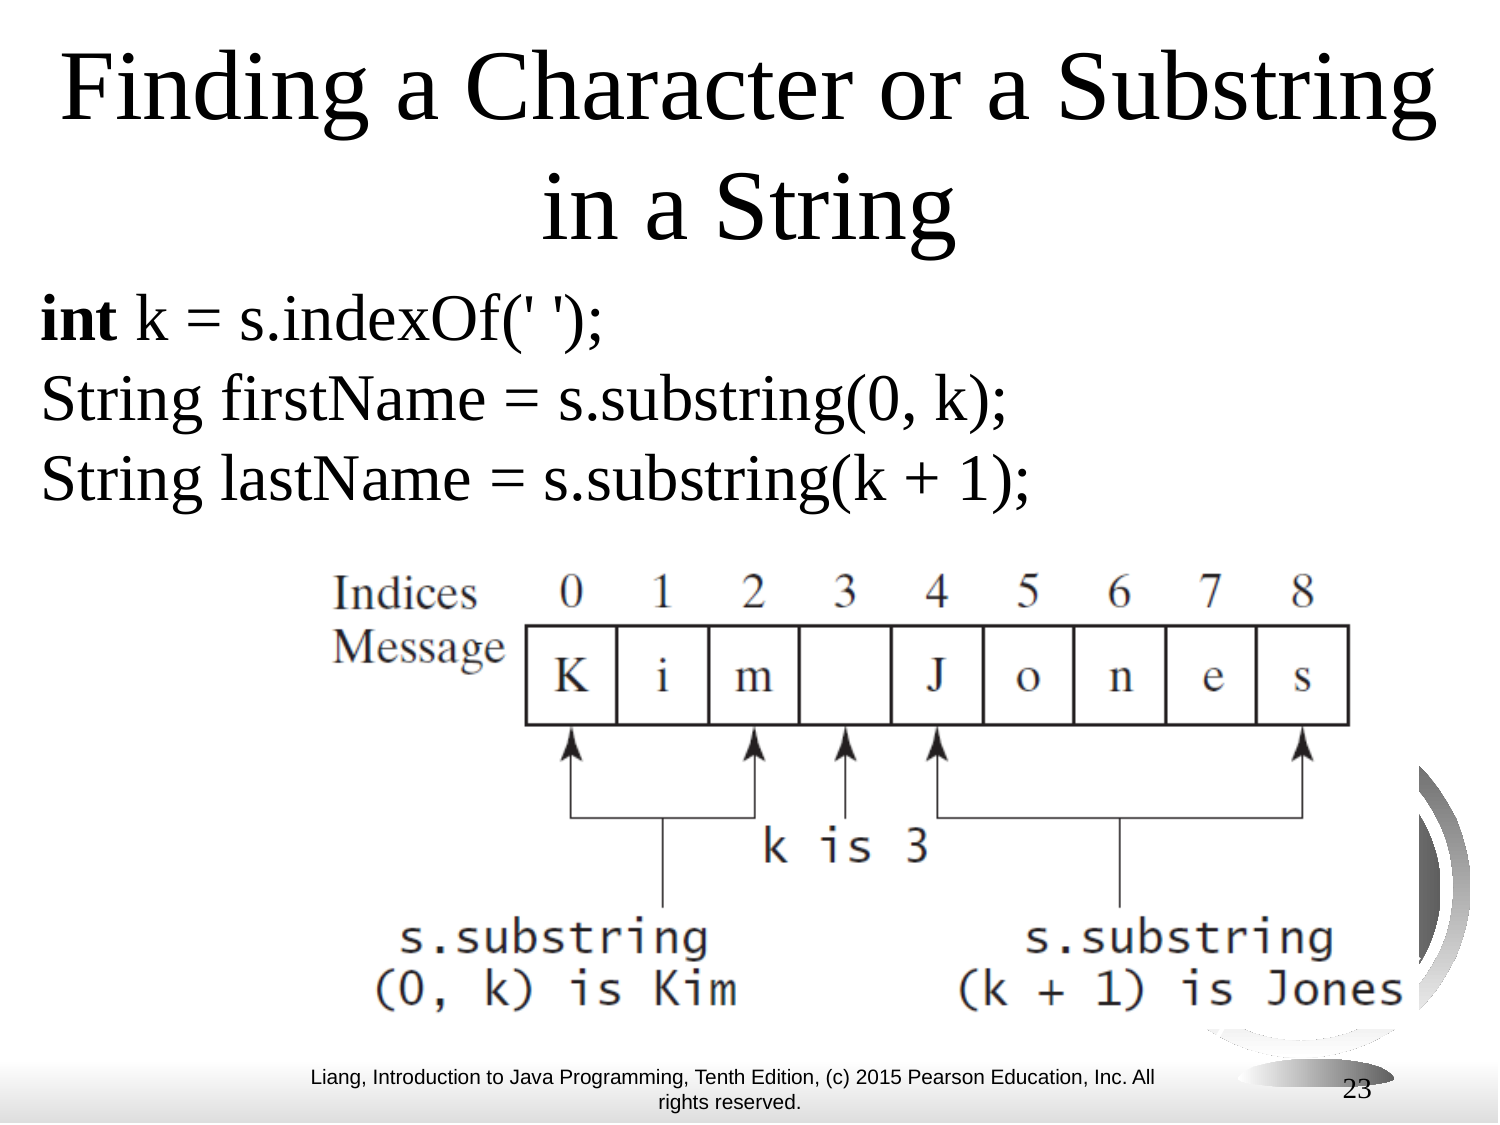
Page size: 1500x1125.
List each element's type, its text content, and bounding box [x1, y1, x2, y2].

text_box int k = s.indexOf(' '); String firstName = s.substring(0, k); String lastName = s.substring(k + 1); [25, 291, 1451, 496]
text_box 23 [1074, 1049, 1388, 1125]
title Finding a Character or a Substring in a String [37, 37, 1463, 242]
picture [308, 549, 1420, 1029]
